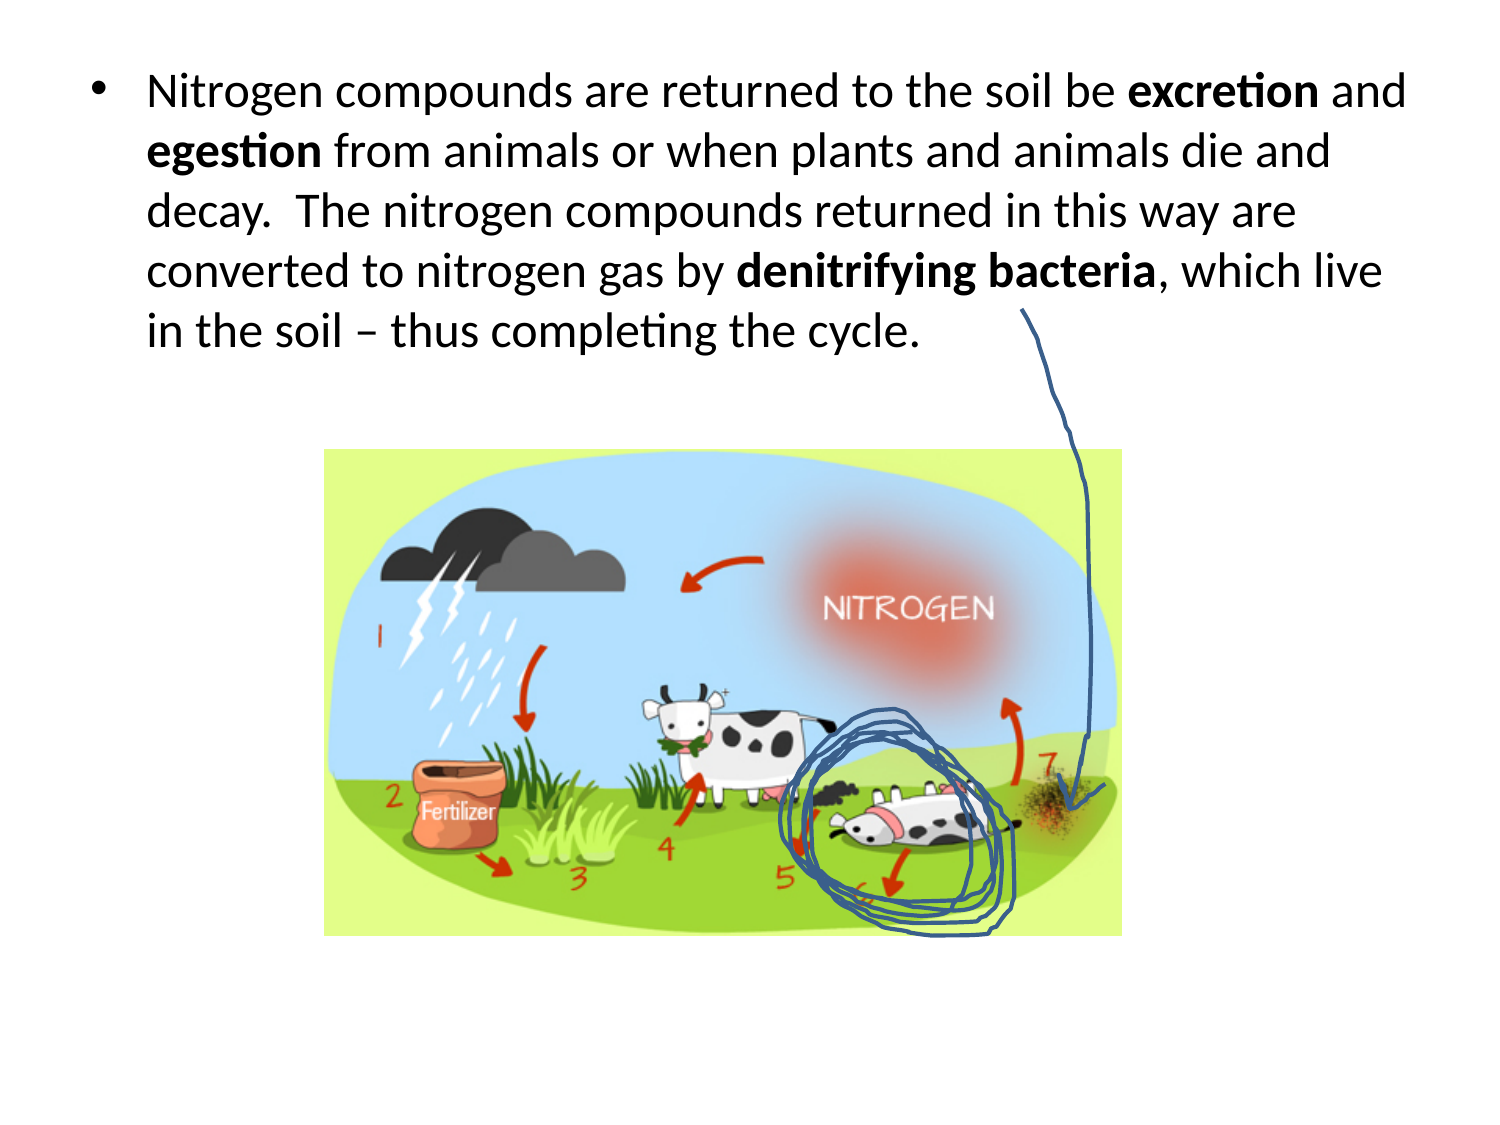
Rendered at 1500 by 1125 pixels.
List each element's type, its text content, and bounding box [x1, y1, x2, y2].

picture [324, 449, 1123, 937]
text_box [1019, 307, 1077, 448]
list Nitrogen compounds are returned to the soil be excretion and egestion from animals or when plants and animals die and decay. The nitrogen compounds returned in this way are converted to nitrogen gas by denitrifying bacteria, which live in the soil – thus completing the cycle. [75, 50, 1425, 1005]
